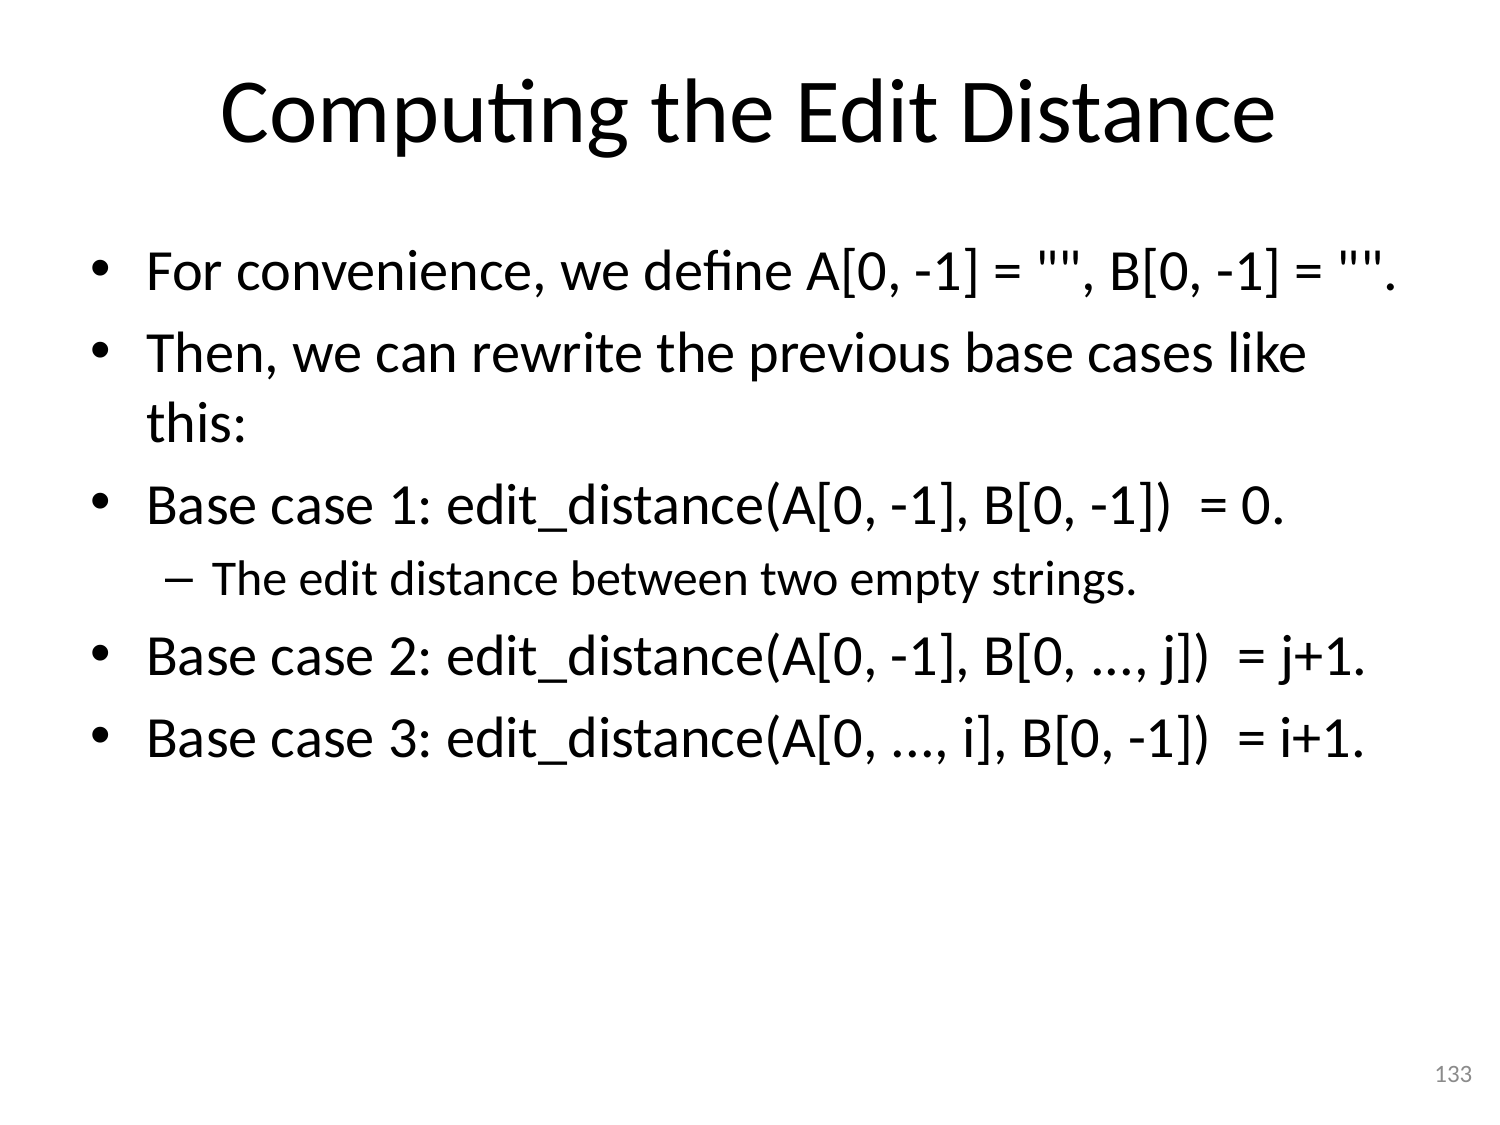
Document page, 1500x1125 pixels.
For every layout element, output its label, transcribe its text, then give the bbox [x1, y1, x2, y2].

title Computing the Edit Distance [75, 12, 1425, 200]
slide_number 133 [1137, 1042, 1488, 1103]
list For convenience, we define A[0, -1] = "", B[0, -1] = "". Then, we can rewrite the previous base cases like this: Base case 1: edit_distance(A[0, -1], B[0, -1]) = 0. The edit distance between two empty strings. Base case 2: edit_distance(A[0, -1], B[0, ..., j]) = j+1. Base case 3: edit_distance(A[0, ..., i], B[0, -1]) = i+1. [75, 224, 1425, 1050]
